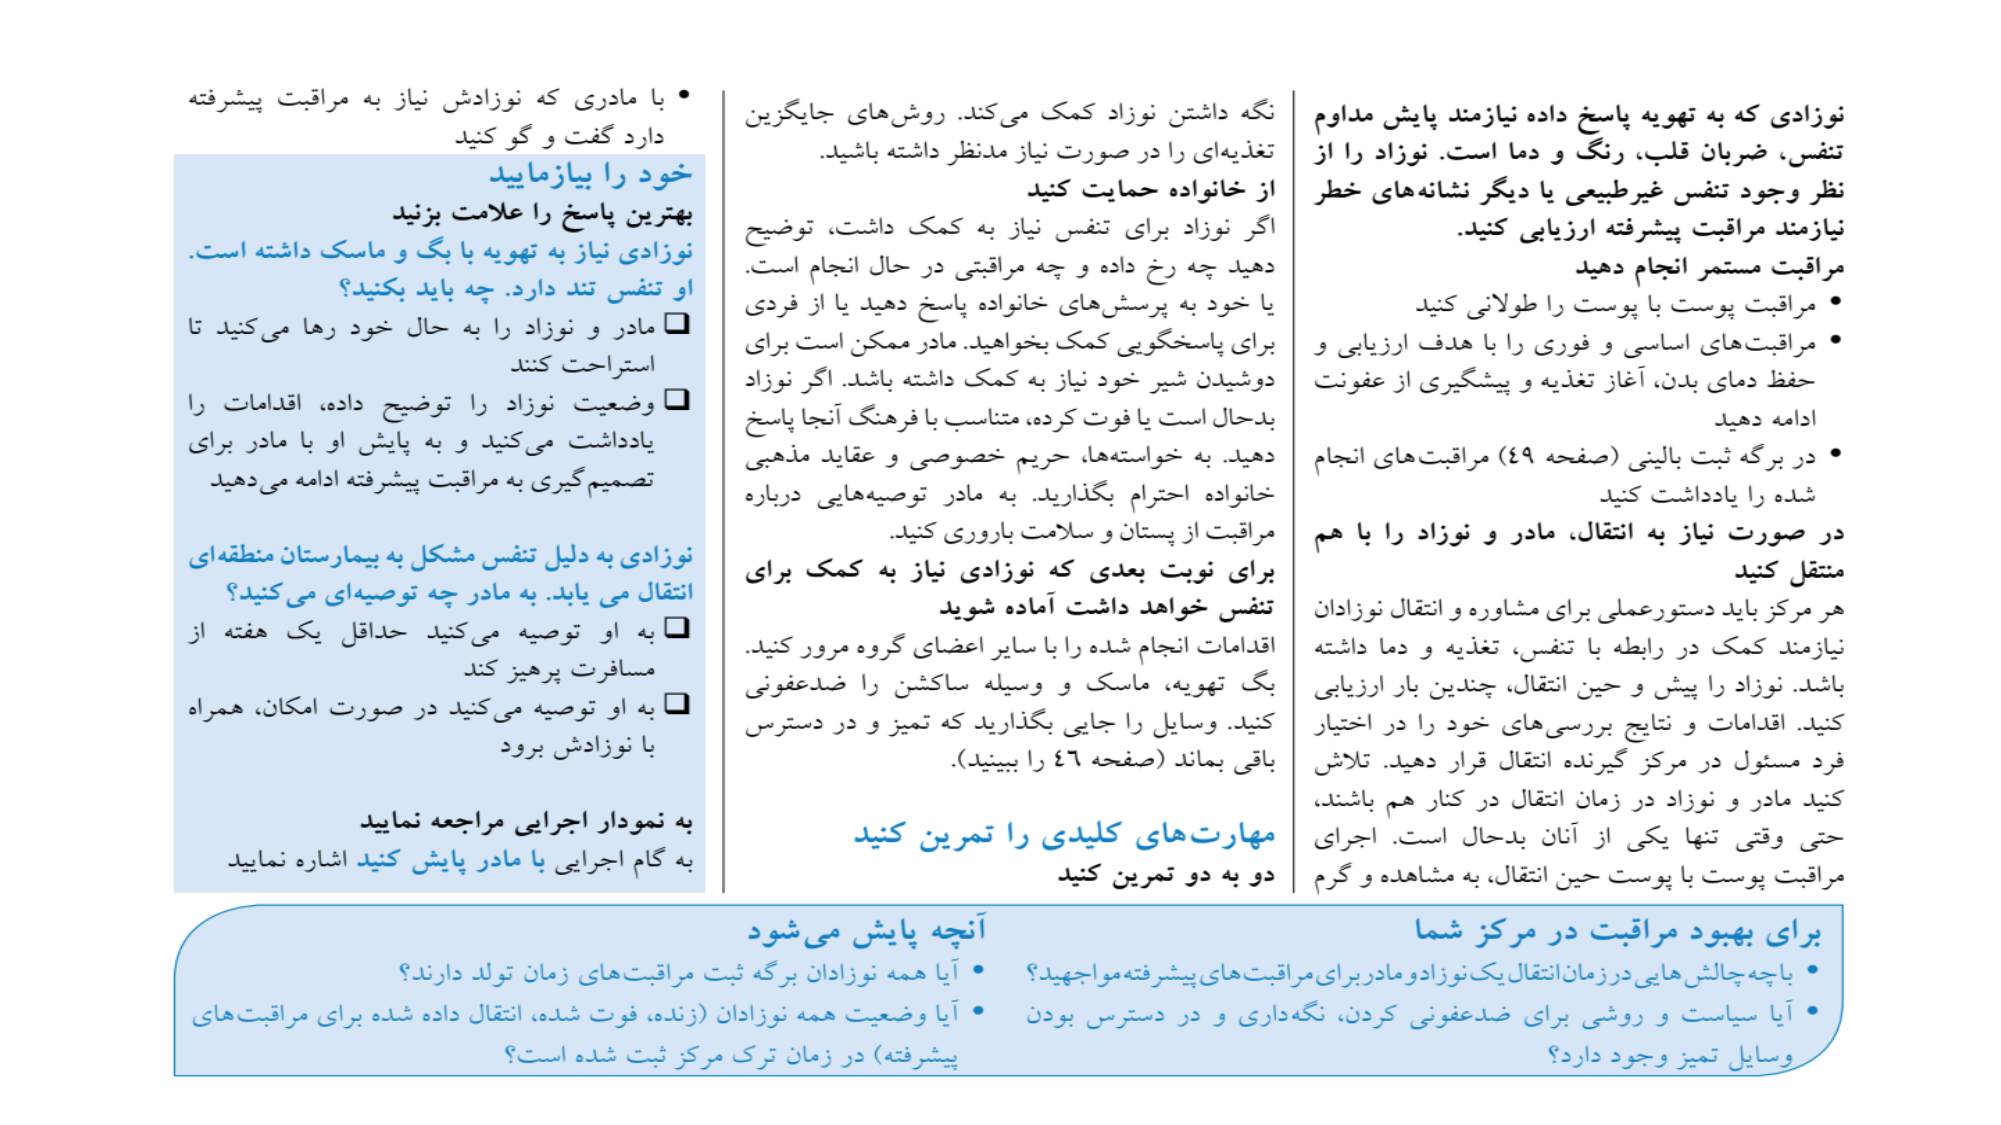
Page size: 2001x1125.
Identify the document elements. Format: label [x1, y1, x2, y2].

list [155, 48, 1955, 1097]
